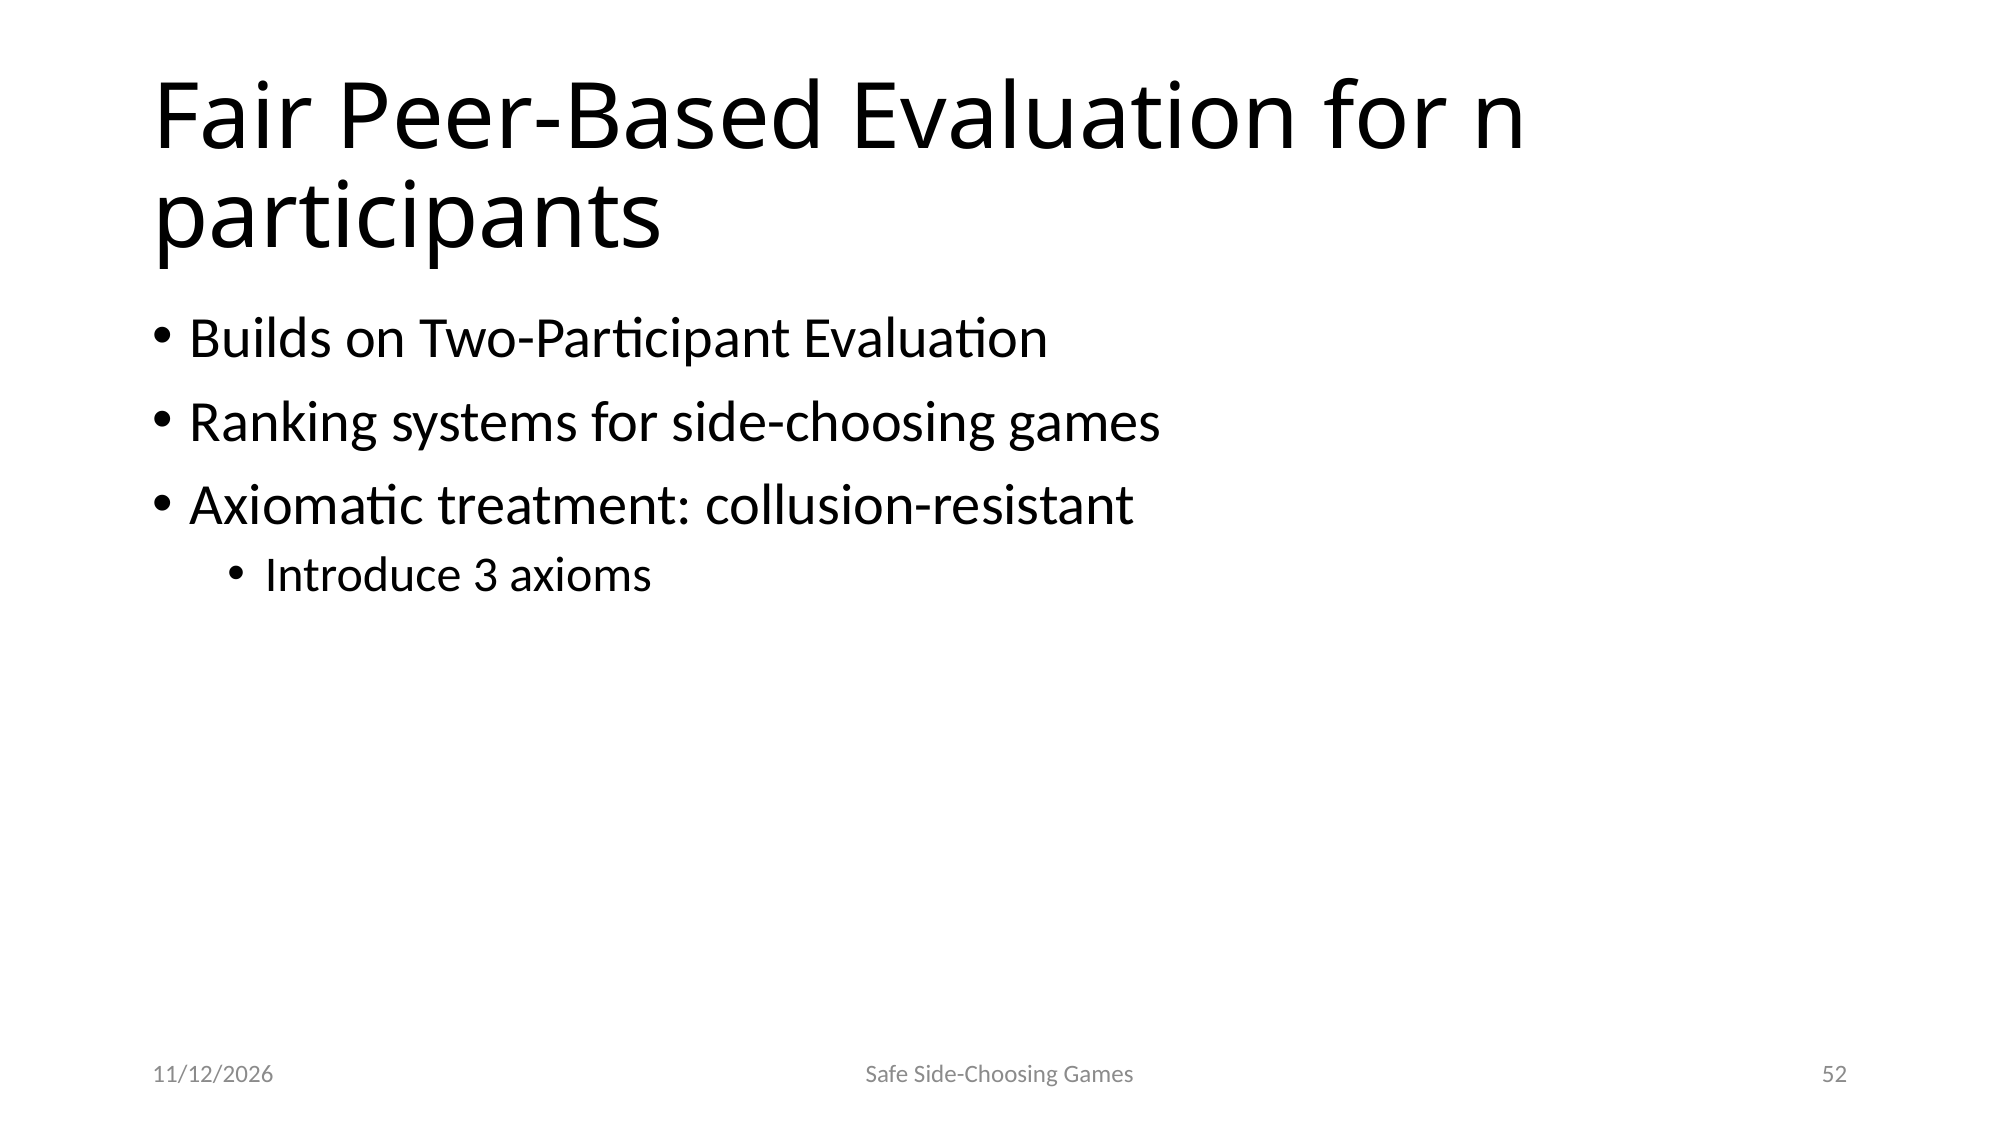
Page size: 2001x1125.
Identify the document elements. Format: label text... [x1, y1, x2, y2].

footer Safe Side-Choosing Games [662, 1042, 1338, 1103]
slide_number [137, 1042, 588, 1103]
list Builds on Two-Participant Evaluation Ranking systems for side-choosing games Axiomatic treatment: collusion-resistant Introduce 3 axioms [137, 299, 1863, 1014]
slide_number 52 [1412, 1042, 1863, 1103]
title Fair Peer-Based Evaluation for n participants [137, 59, 1863, 278]
